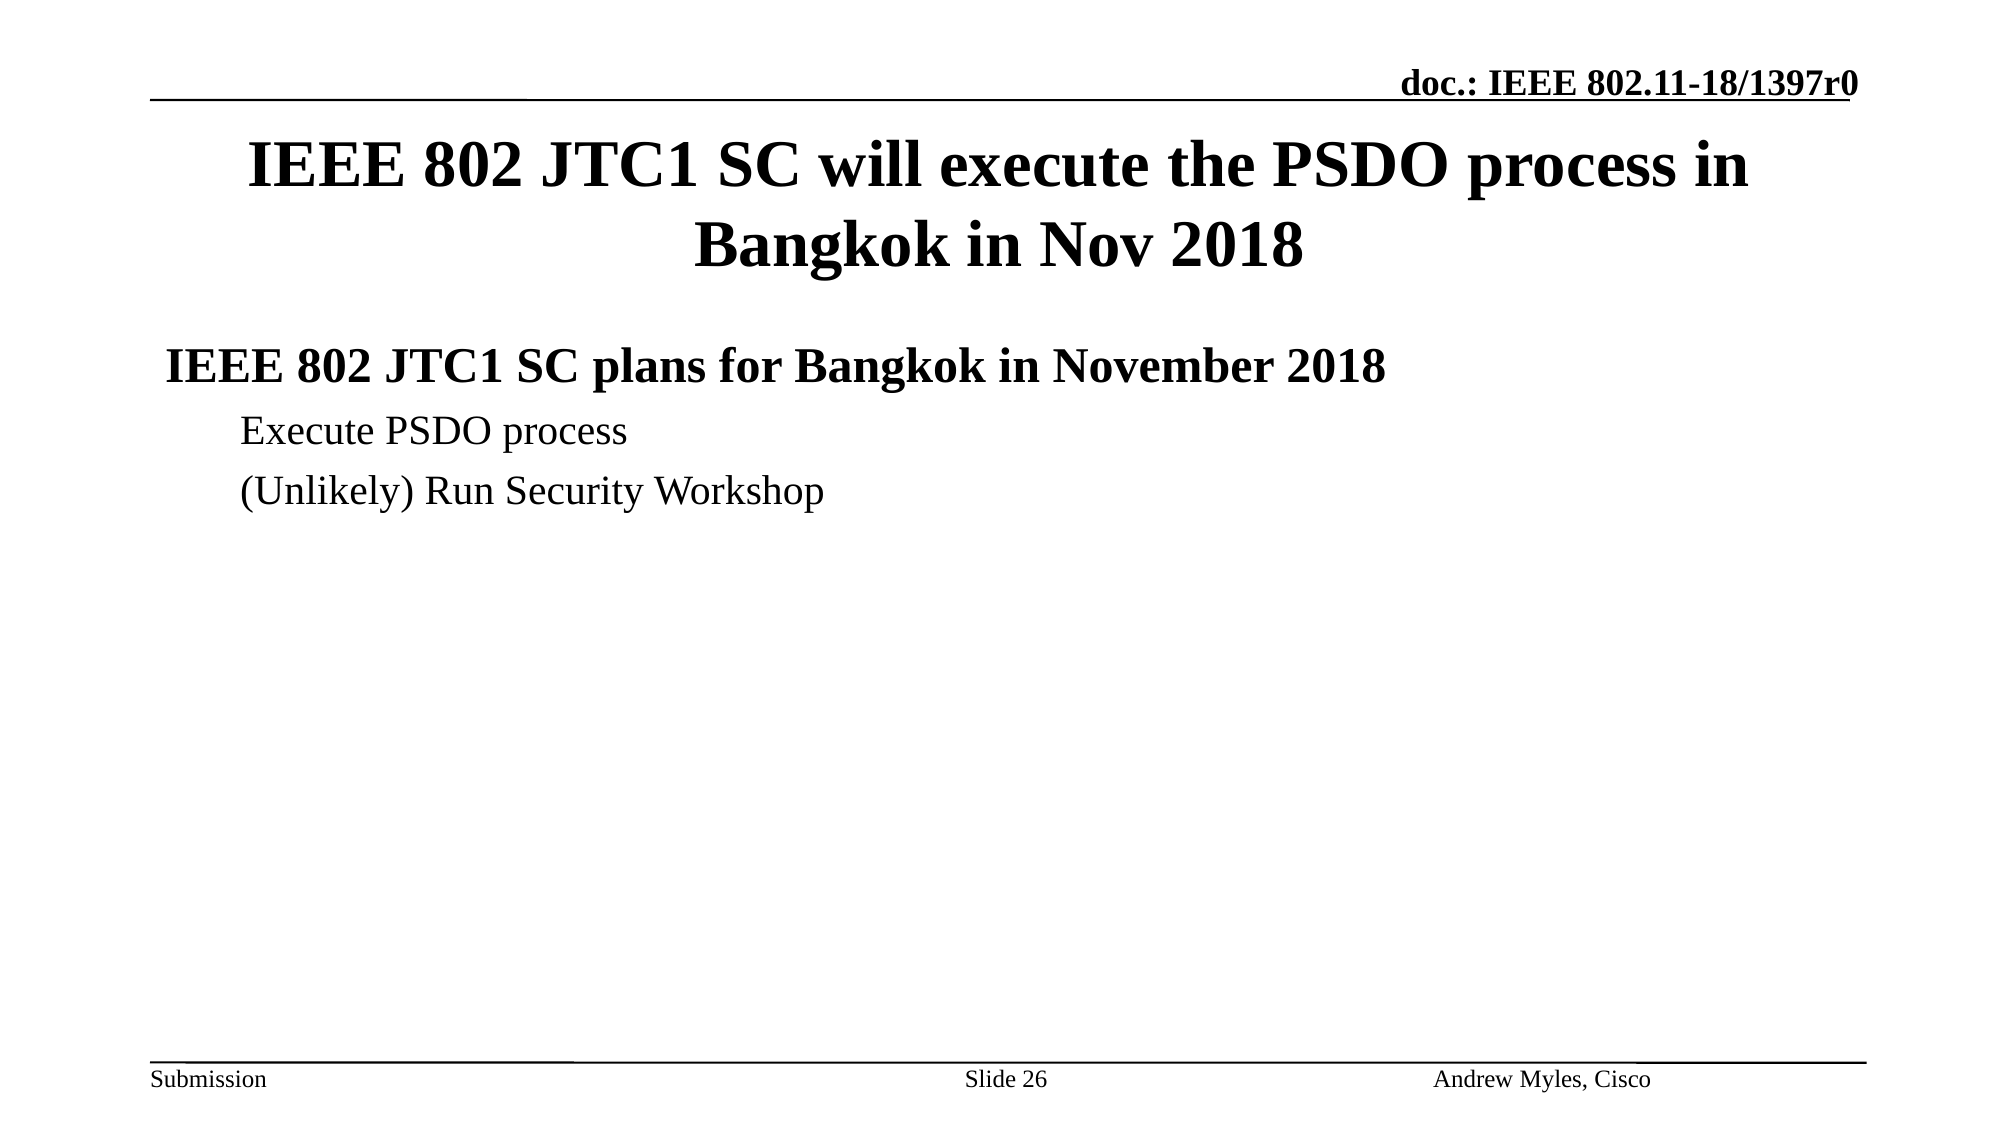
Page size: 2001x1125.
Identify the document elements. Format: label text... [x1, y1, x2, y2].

list IEEE 802 JTC1 SC plans for Bangkok in November 2018 Execute PSDO process (Unlikely) Run Security Workshop [149, 324, 1850, 1000]
slide_number Slide 26 [959, 1061, 1053, 1093]
title IEEE 802 JTC1 SC will execute the PSDO process in Bangkok in Nov 2018 [149, 112, 1850, 288]
footer Andrew Myles, Cisco [1416, 1061, 1652, 1093]
